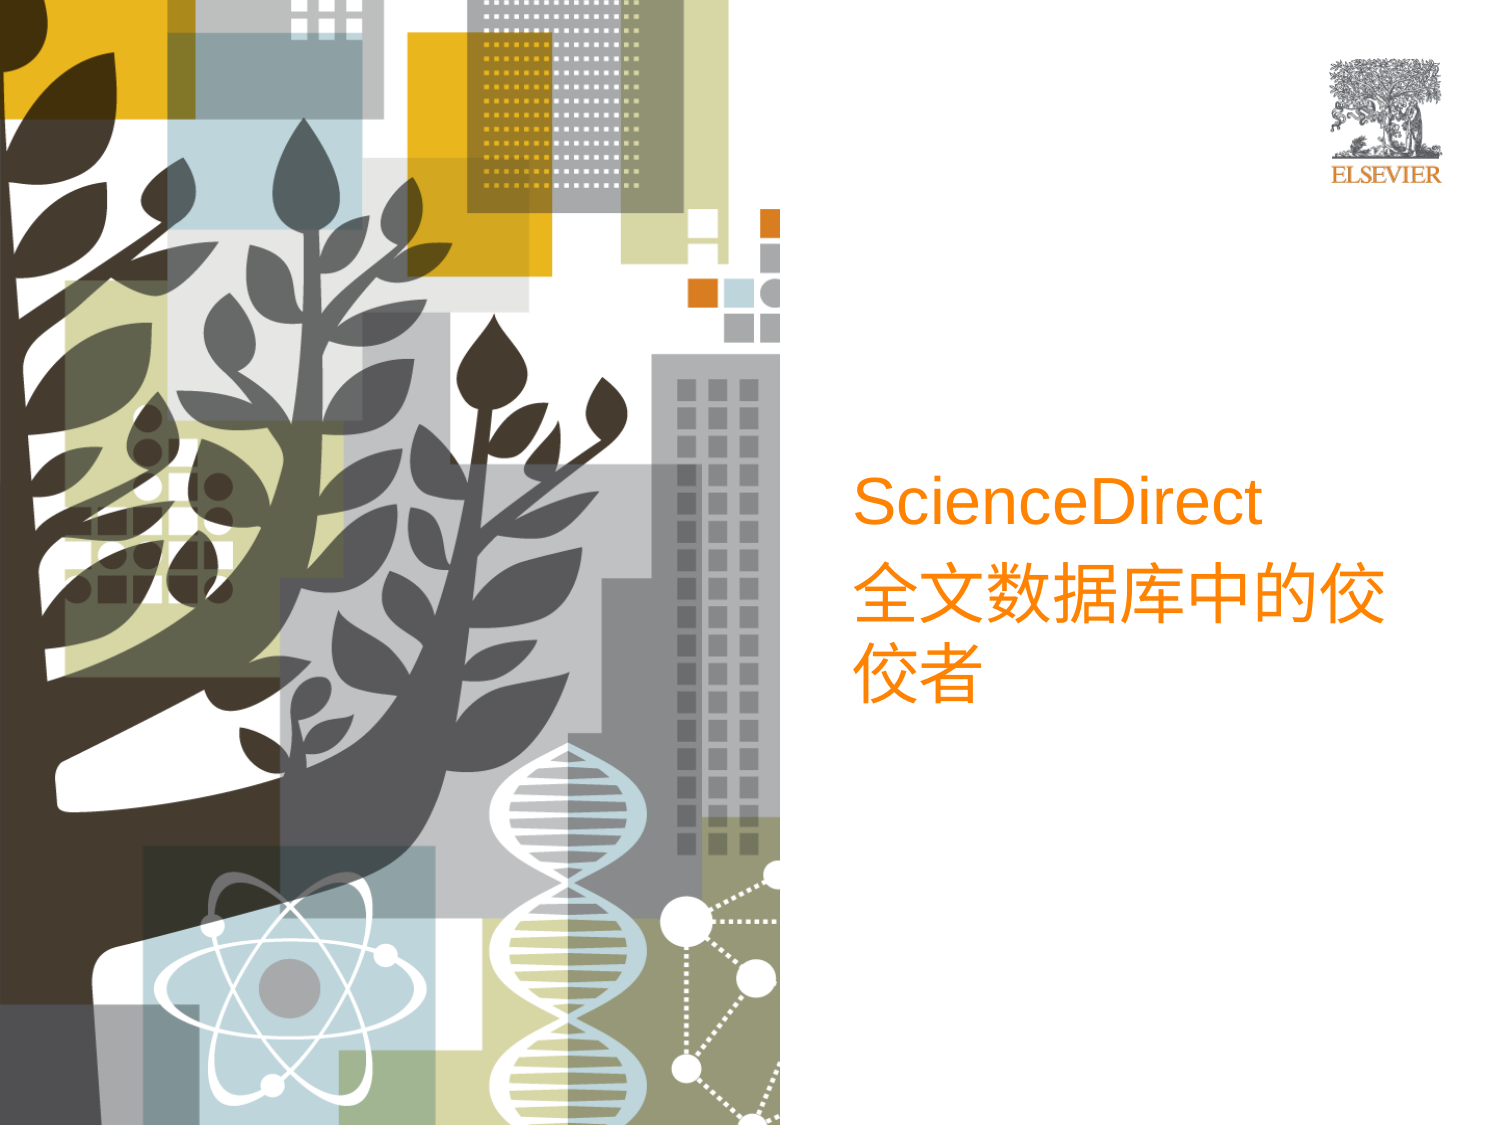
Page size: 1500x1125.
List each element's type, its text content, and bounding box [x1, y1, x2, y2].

picture [1329, 58, 1443, 190]
list ScienceDirect 全文数据库中的佼佼者 [837, 426, 1443, 744]
picture [0, 0, 780, 1125]
